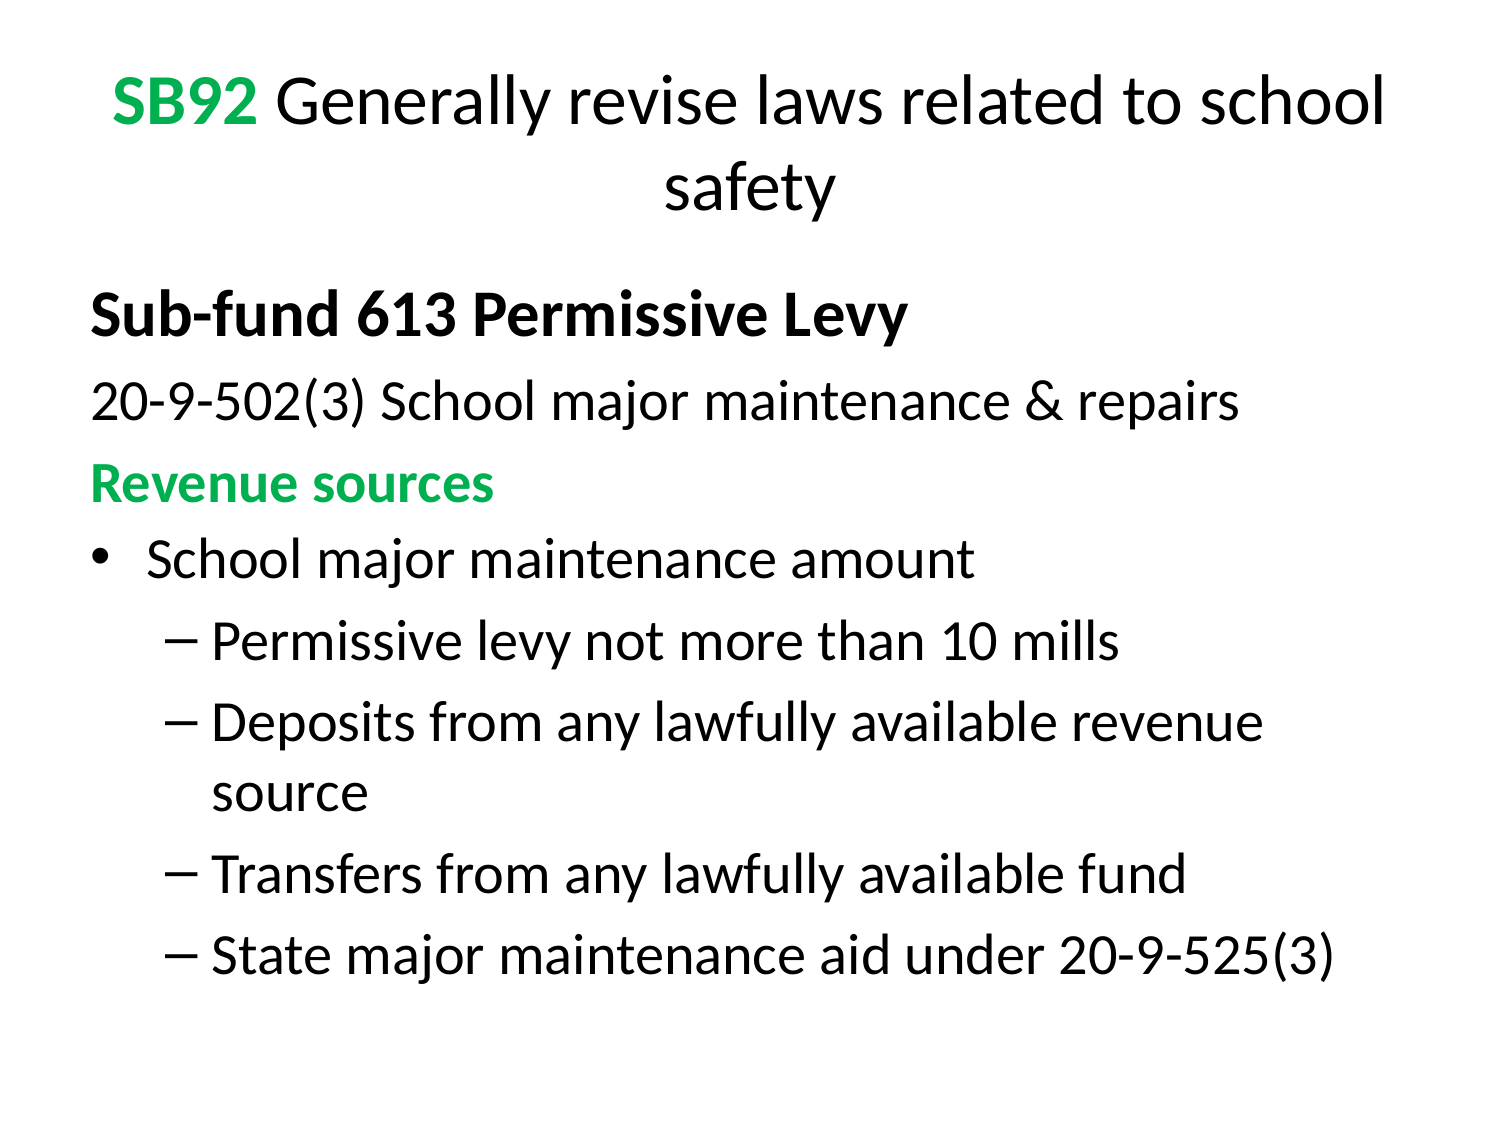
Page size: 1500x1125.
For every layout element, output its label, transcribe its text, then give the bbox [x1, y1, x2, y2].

list Sub-fund 613 Permissive Levy 20-9-502(3) School major maintenance & repairs Revenue sources School major maintenance amount Permissive levy not more than 10 mills Deposits from any lawfully available revenue source Transfers from any lawfully available fund State major maintenance aid under 20-9-525(3) [75, 262, 1425, 1075]
title SB92 Generally revise laws related to school safety [75, 45, 1425, 233]
